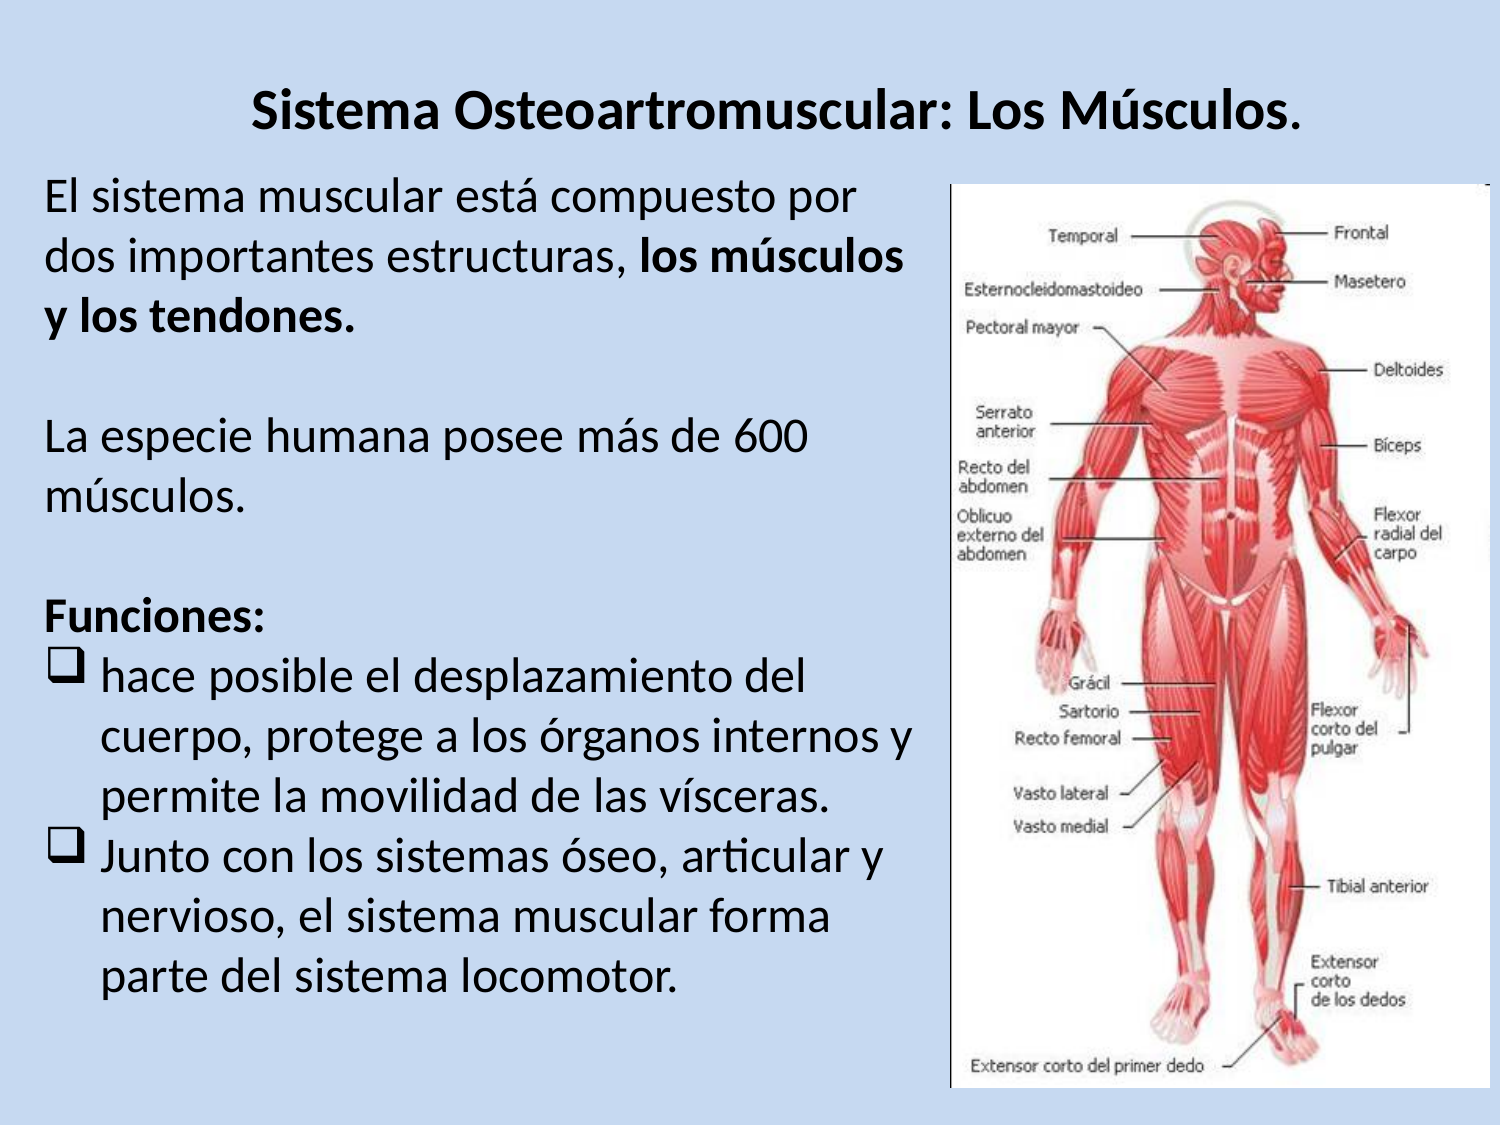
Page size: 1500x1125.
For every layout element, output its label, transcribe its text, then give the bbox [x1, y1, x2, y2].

text_box El sistema muscular está compuesto por dos importantes estructuras, los músculos y los tendones. La especie humana posee más de 600 músculos. Funciones: hace posible el desplazamiento del cuerpo, protege a los órganos internos y permite la movilidad de las vísceras. Junto con los sistemas óseo, articular y nervioso, el sistema muscular forma parte del sistema locomotor. [29, 154, 933, 1010]
picture [950, 184, 1490, 1088]
text_box Sistema Osteoartromuscular: Los Músculos. [236, 63, 1318, 149]
